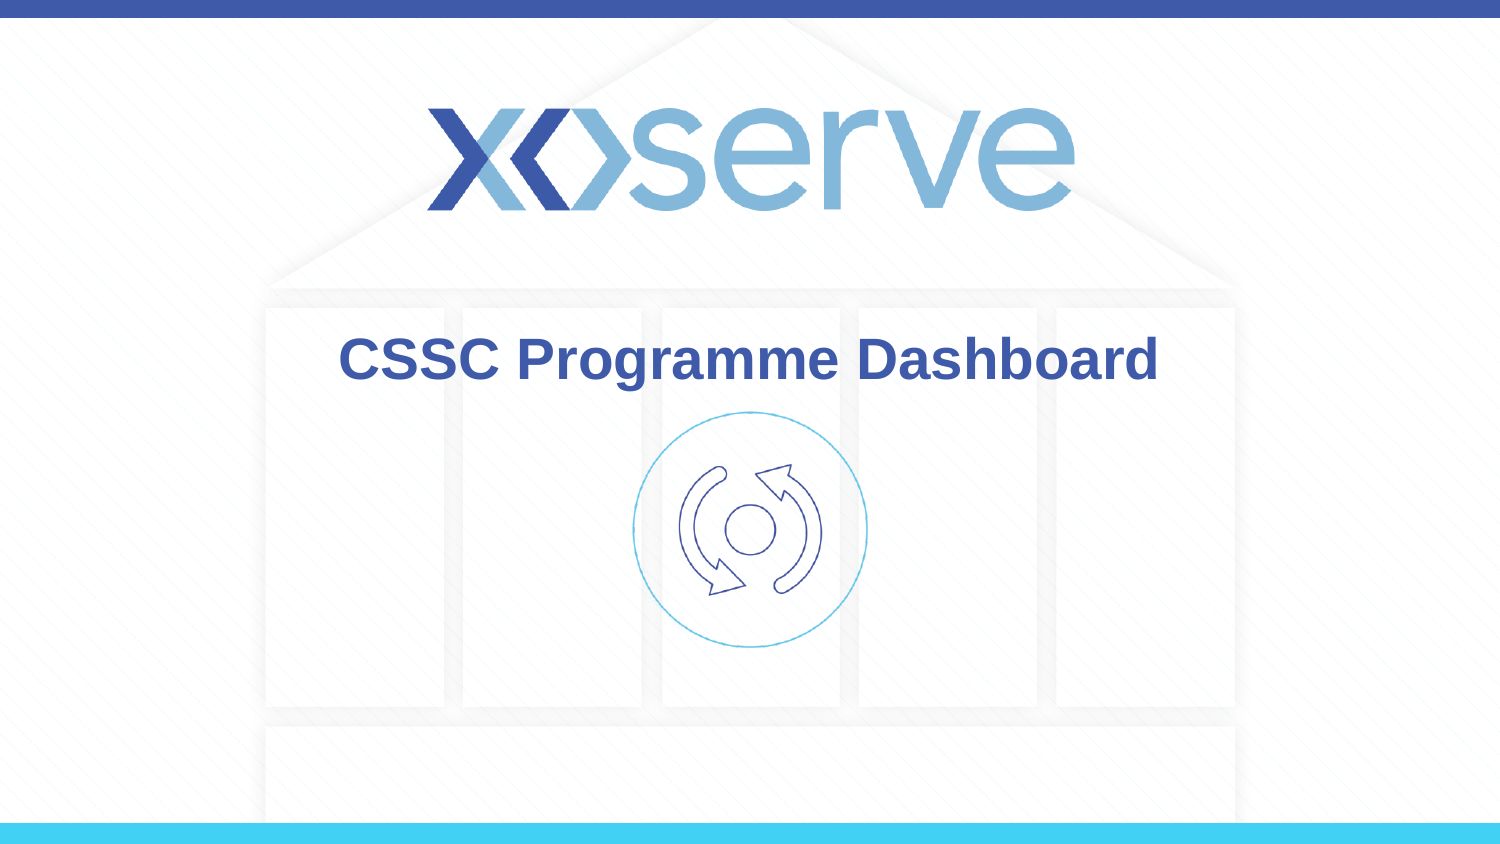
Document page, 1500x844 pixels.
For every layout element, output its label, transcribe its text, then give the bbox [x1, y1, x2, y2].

subtitle [225, 535, 1275, 752]
picture [0, 0, 1500, 844]
title CSSC Programme Dashboard [112, 265, 1388, 447]
